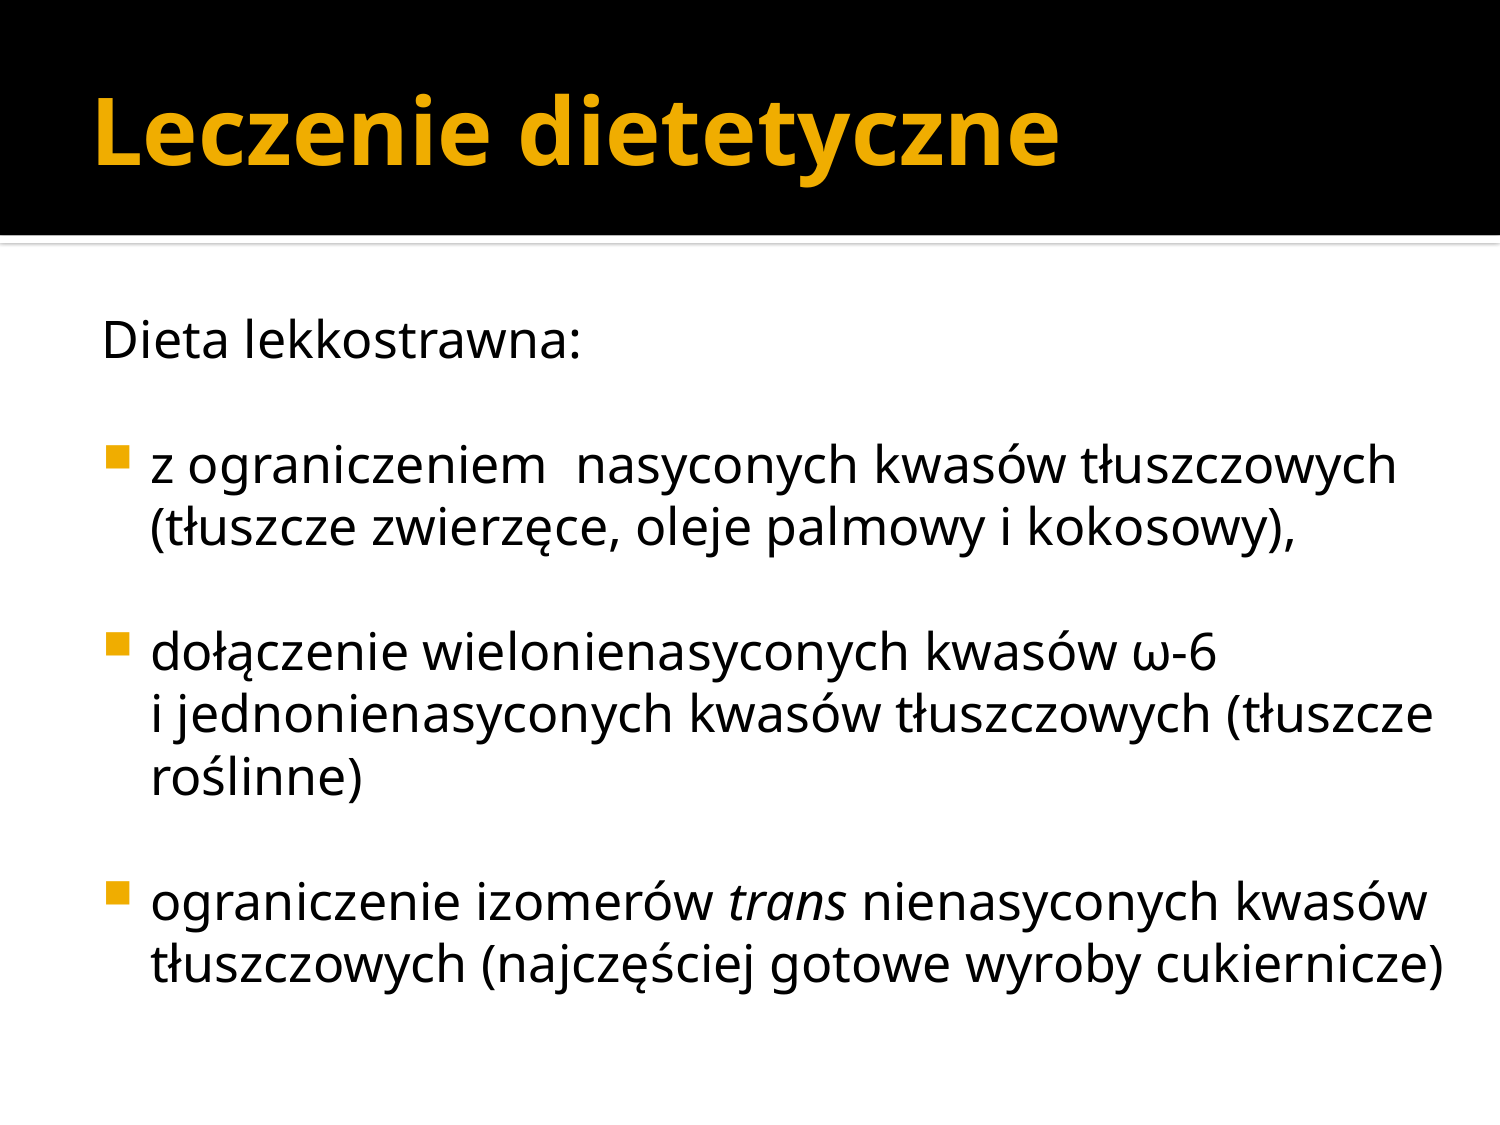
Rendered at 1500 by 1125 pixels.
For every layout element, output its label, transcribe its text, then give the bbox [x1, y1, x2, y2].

list Dieta lekkostrawna: z ograniczeniem nasyconych kwasów tłuszczowych (tłuszcze zwierzęce, oleje palmowy i kokosowy), dołączenie wielonienasyconych kwasów ω-6 i jednonienasyconych kwasów tłuszczowych (tłuszcze roślinne) ograniczenie izomerów trans nienasyconych kwasów tłuszczowych (najczęściej gotowe wyroby cukiernicze) [75, 291, 1483, 1050]
title Leczenie dietetyczne [75, 25, 1425, 231]
